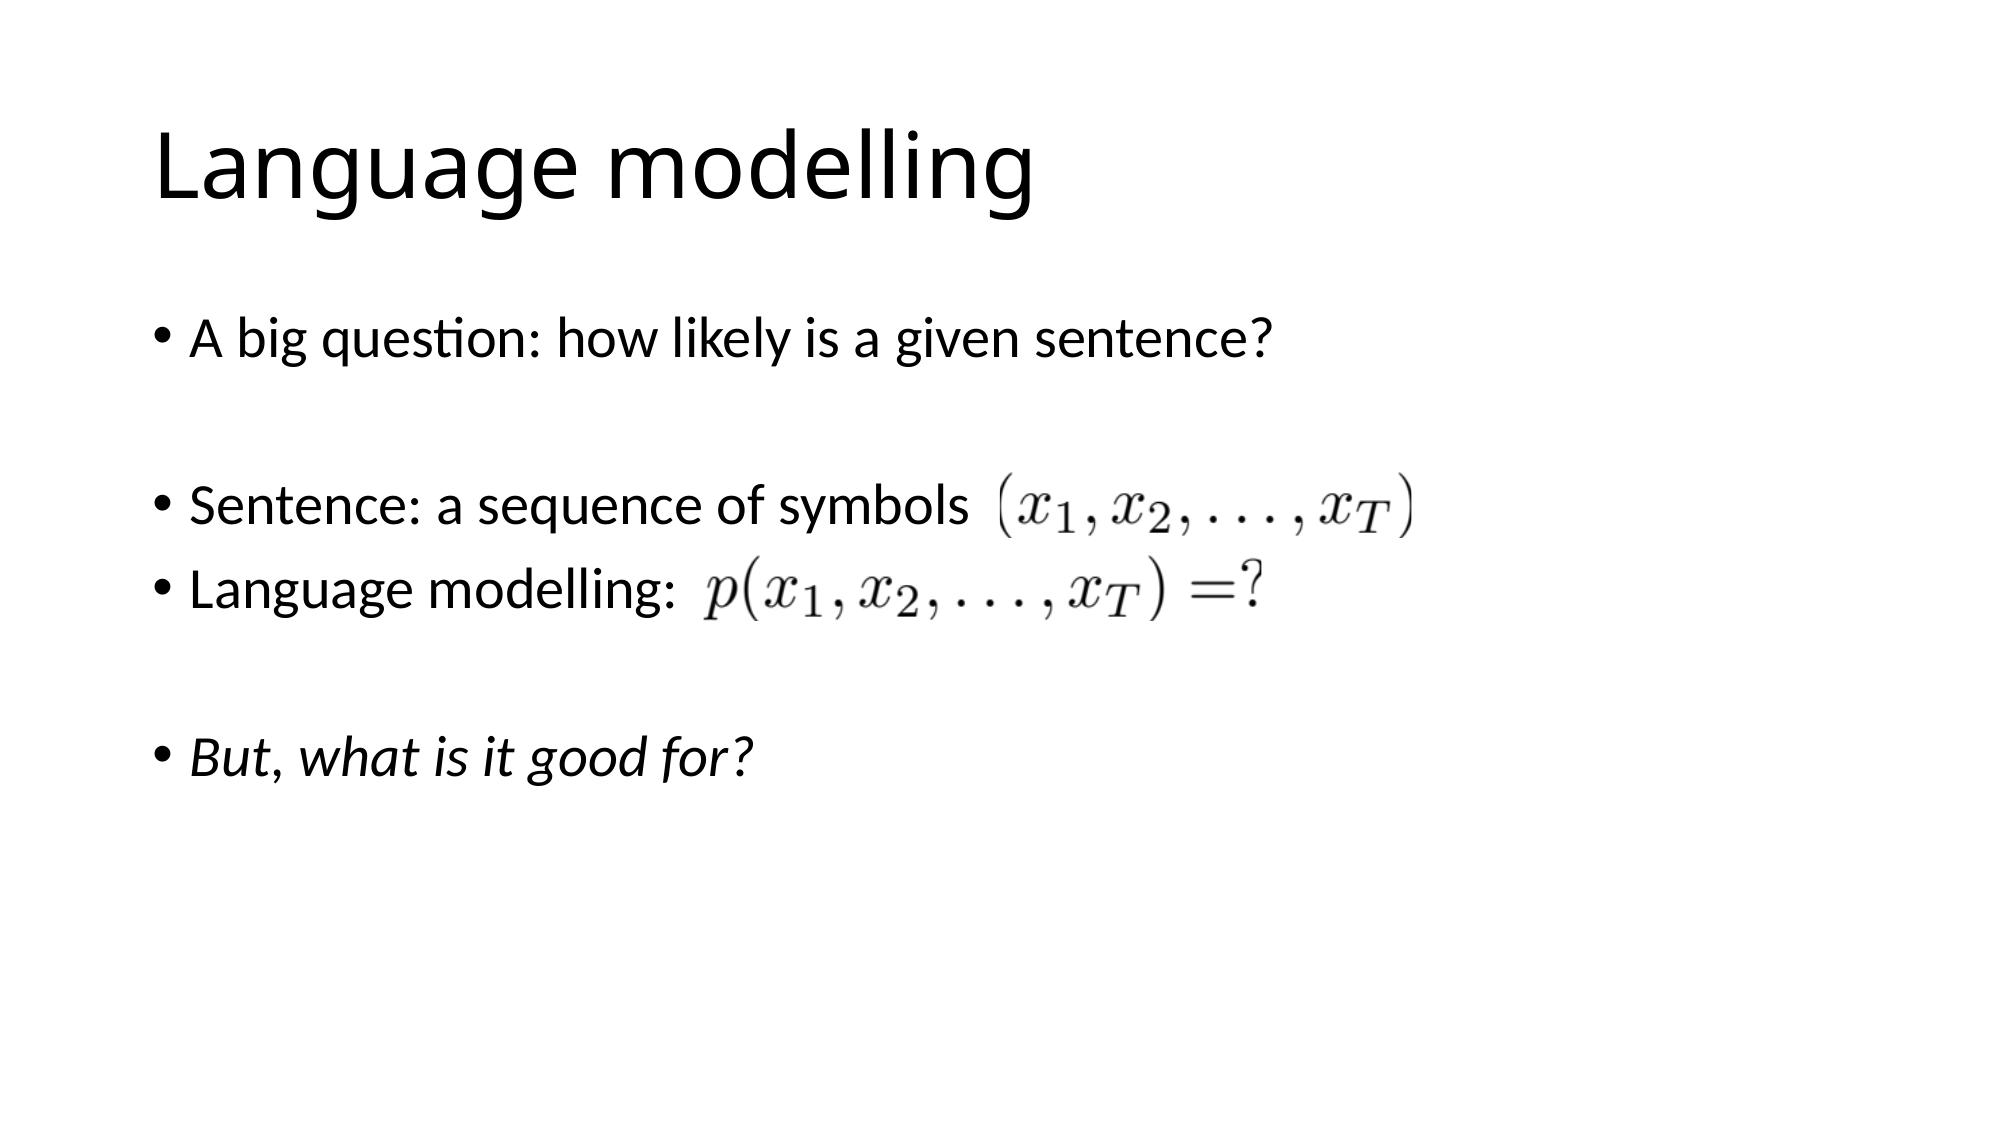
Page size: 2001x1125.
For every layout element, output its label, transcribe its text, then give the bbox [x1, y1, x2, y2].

picture [999, 471, 1412, 538]
title Language modelling [137, 59, 1863, 278]
list A big question: how likely is a given sentence? Sentence: a sequence of symbols Language modelling: But, what is it good for? [137, 299, 1863, 1014]
picture [703, 554, 1262, 621]
